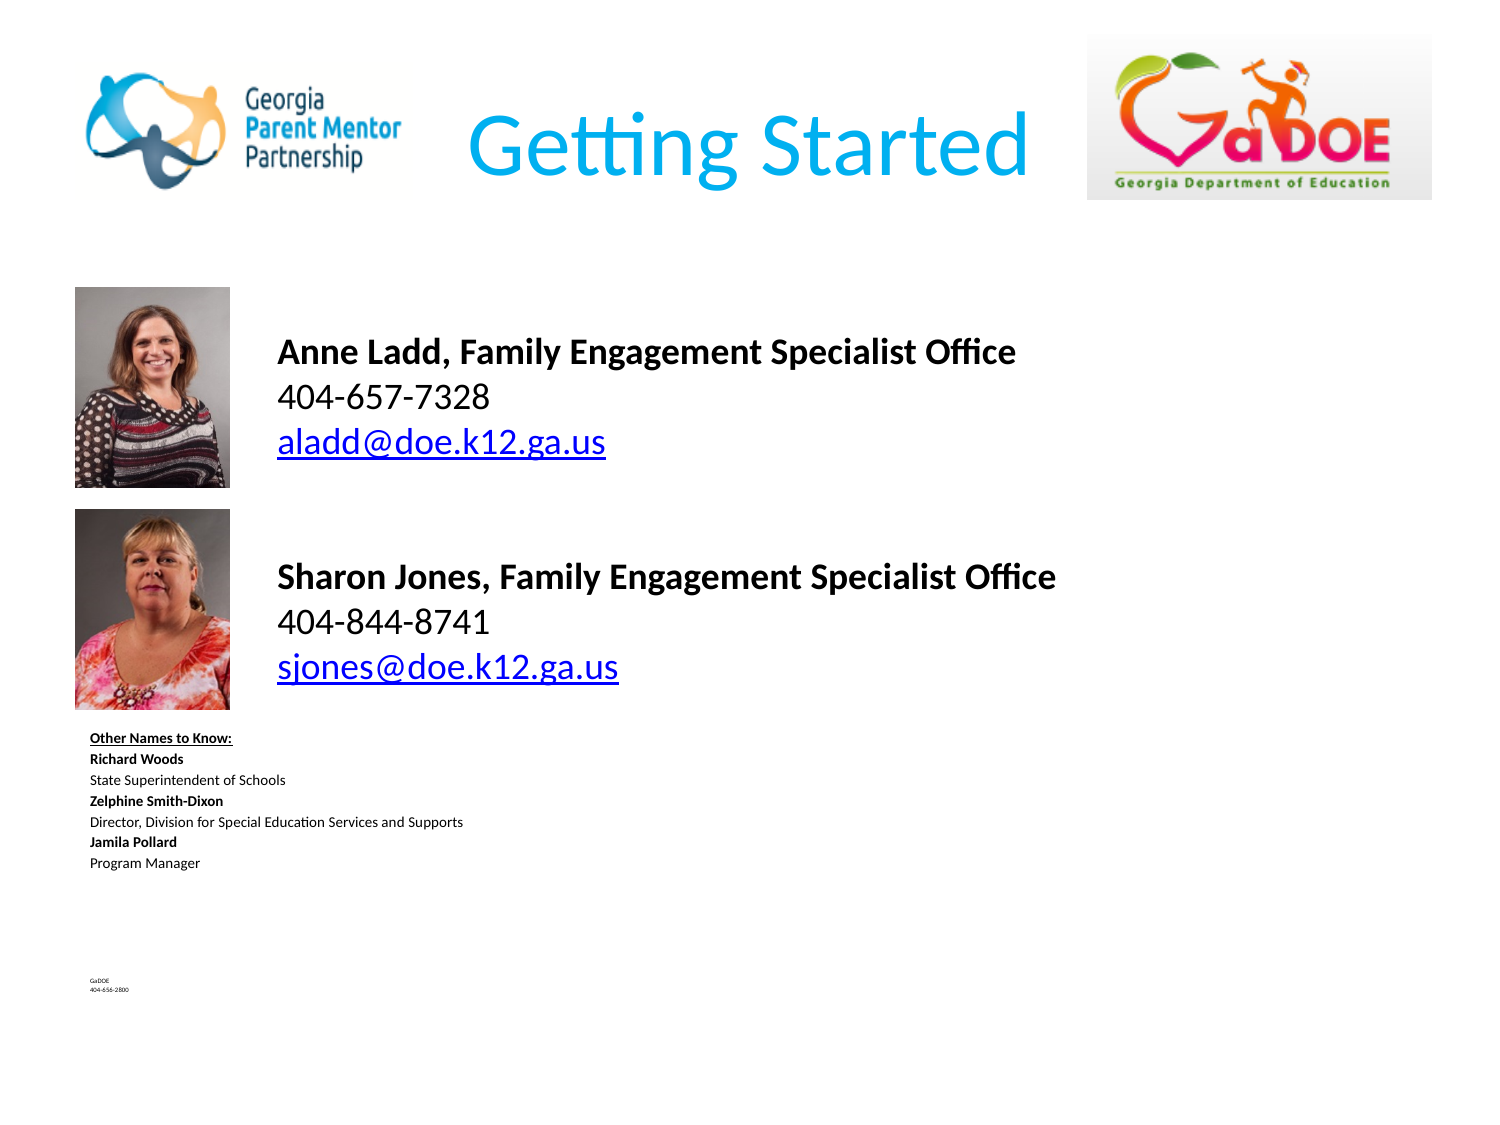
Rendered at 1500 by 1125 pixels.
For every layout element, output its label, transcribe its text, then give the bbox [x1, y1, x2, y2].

picture [1087, 34, 1432, 201]
picture [74, 62, 413, 201]
list Other Names to Know: Richard Woods State Superintendent of Schools Zelphine Smith-Dixon Director, Division for Special Education Services and Supports Jamila Pollard Program Manager GaDOE 404-656-2800 [75, 699, 1425, 1005]
title Getting Started [75, 45, 1425, 233]
picture [74, 287, 230, 488]
text_box Anne Ladd, Family Engagement Specialist Office 404-657-7328 aladd@doe.k12.ga.us Sharon Jones, Family Engagement Specialist Office 404-844-8741 sjones@doe.k12.ga.us [262, 274, 1238, 785]
picture [74, 509, 230, 710]
